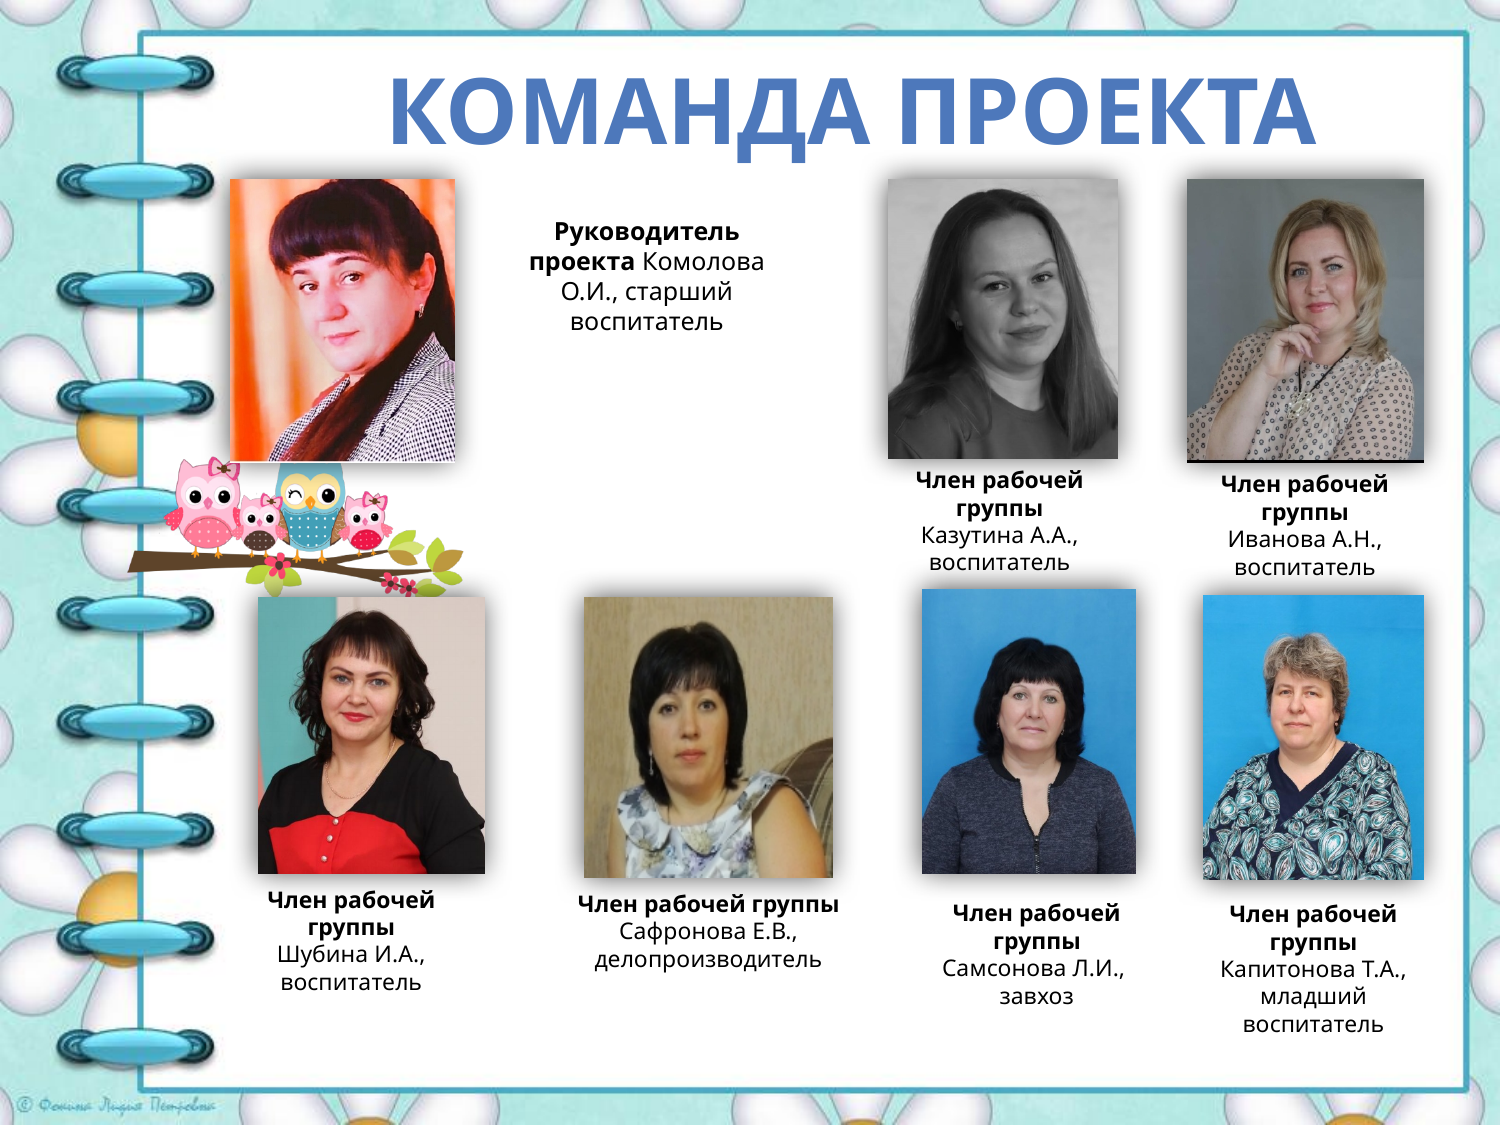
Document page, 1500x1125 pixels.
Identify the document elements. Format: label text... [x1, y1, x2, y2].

text_box Член рабочей группы Капитонова Т.А., младший воспитатель [1173, 892, 1454, 1045]
text_box Член рабочей группы Самсонова Л.И., завхоз [895, 891, 1179, 1017]
title КОМАНДА ПРОЕКТА [277, 45, 1425, 233]
picture [0, 0, 1500, 1125]
text_box Член рабочей группы Иванова А.Н., воспитатель [1163, 462, 1447, 588]
text_box Руководитель проекта Комолова О.И., старший воспитатель [484, 208, 809, 343]
text_box Член рабочей группы Казутина А.А., воспитатель [856, 458, 1144, 583]
text_box Член рабочей группы Сафронова Е.В., делопроизводитель [561, 882, 857, 980]
text_box Член рабочей группы Шубина И.А., воспитатель [206, 877, 497, 1003]
